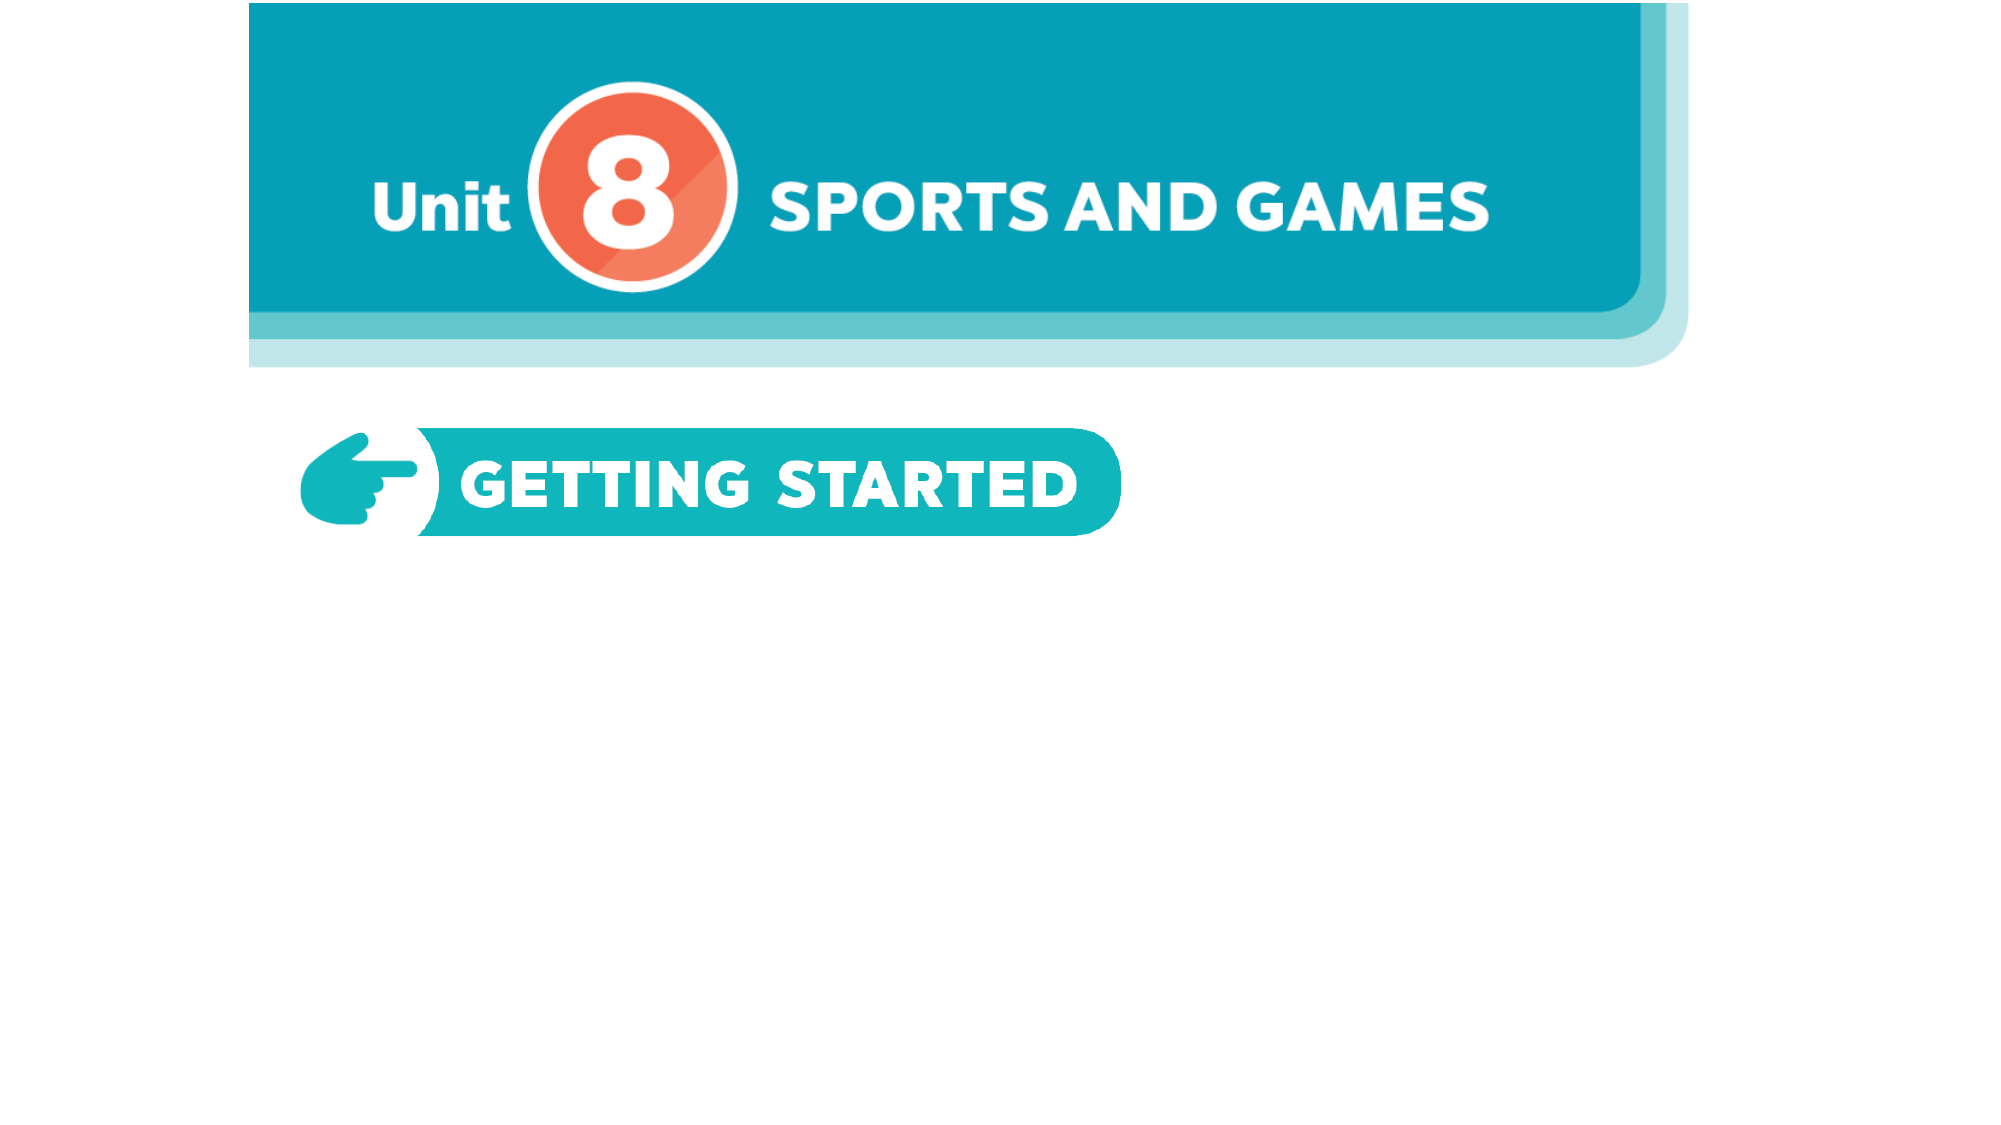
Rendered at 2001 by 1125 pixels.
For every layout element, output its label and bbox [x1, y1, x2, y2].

picture [275, 412, 1134, 549]
picture [249, 3, 1703, 379]
